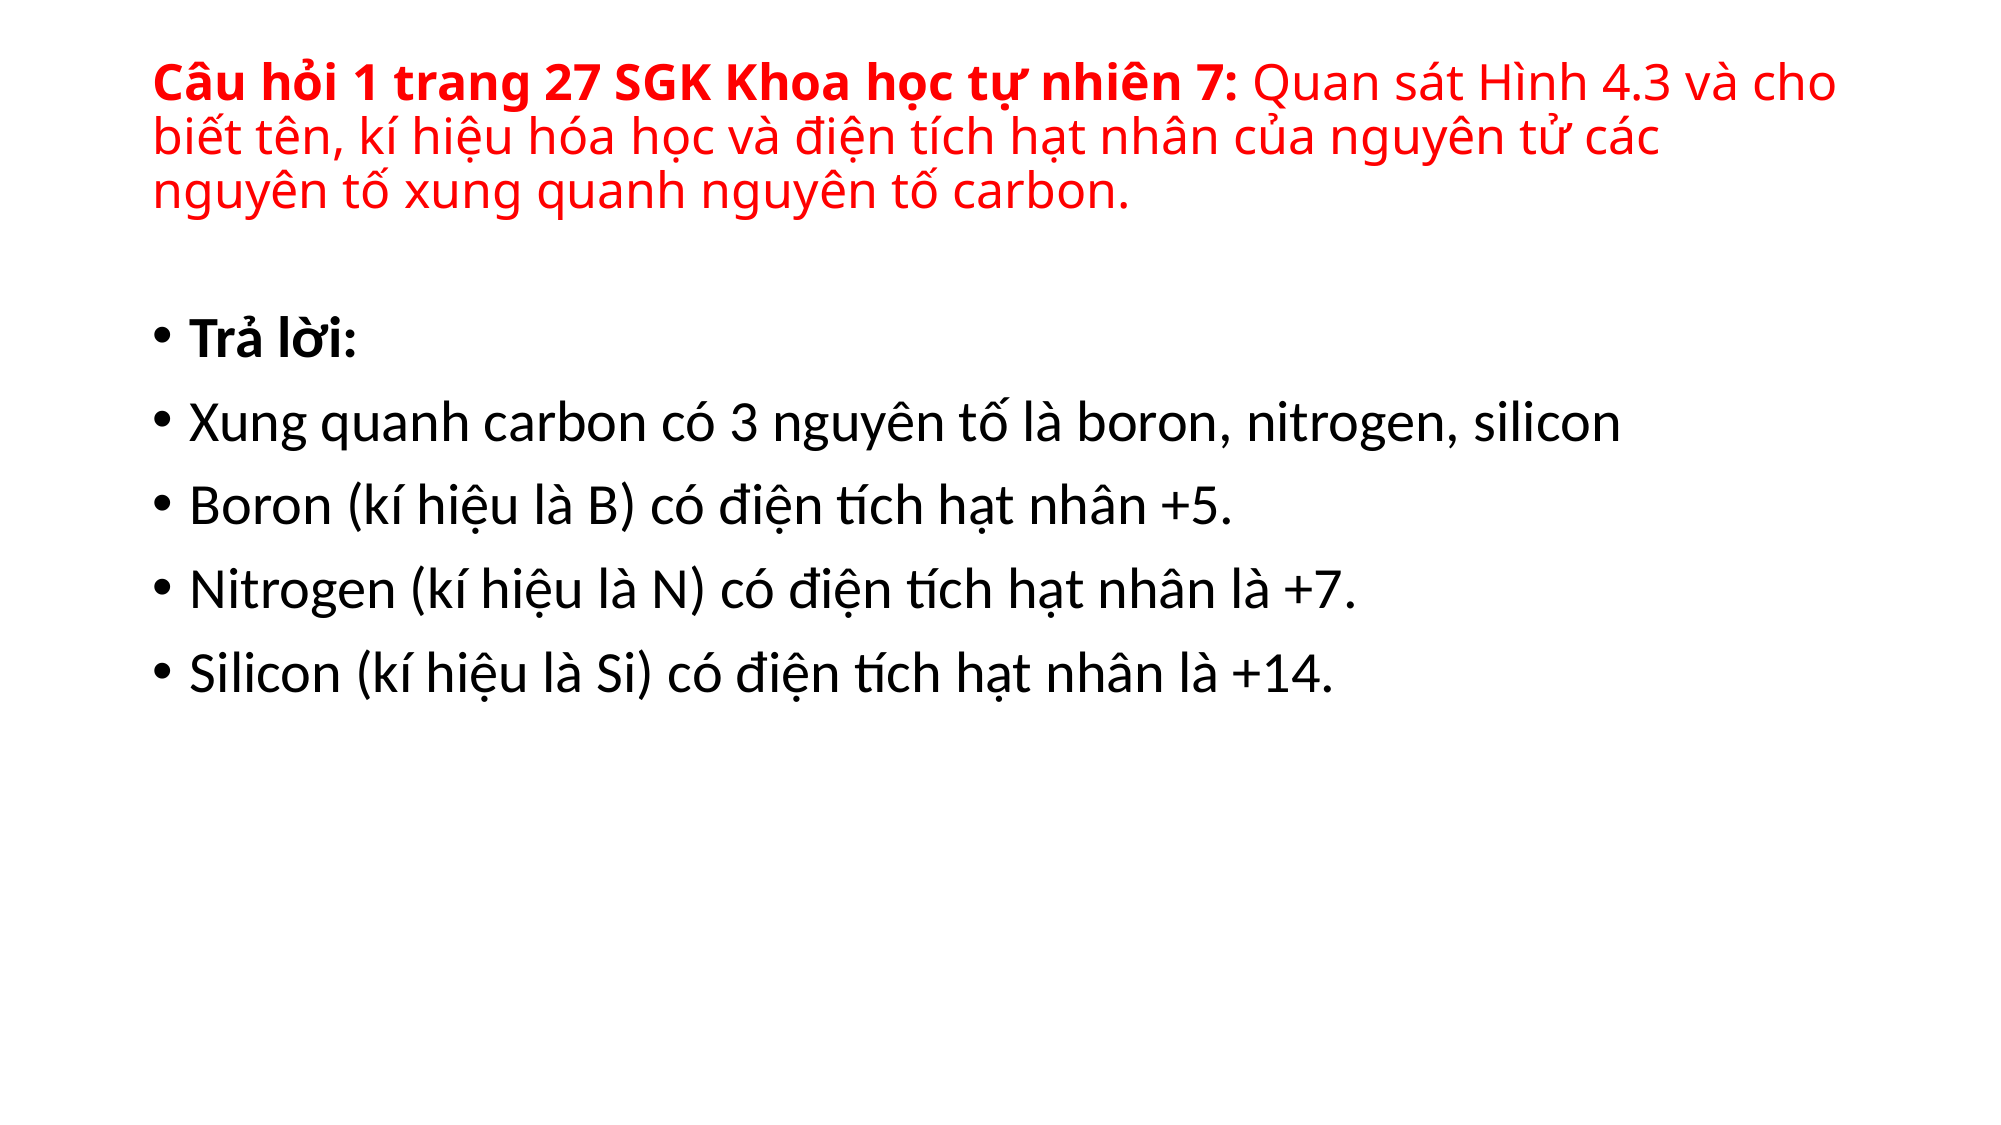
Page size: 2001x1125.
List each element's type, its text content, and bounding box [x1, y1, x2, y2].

list Trả lời: Xung quanh carbon có 3 nguyên tố là boron, nitrogen, silicon Boron (kí hiệu là B) có điện tích hạt nhân +5. Nitrogen (kí hiệu là N) có điện tích hạt nhân là +7. Silicon (kí hiệu là Si) có điện tích hạt nhân là +14. [137, 299, 1863, 1014]
title Câu hỏi 1 trang 27 SGK Khoa học tự nhiên 7: Quan sát Hình 4.3 và cho biết tên, kí hiệu hóa học và điện tích hạt nhân của nguyên tử các nguyên tố xung quanh nguyên tố carbon. [137, 59, 1863, 278]
